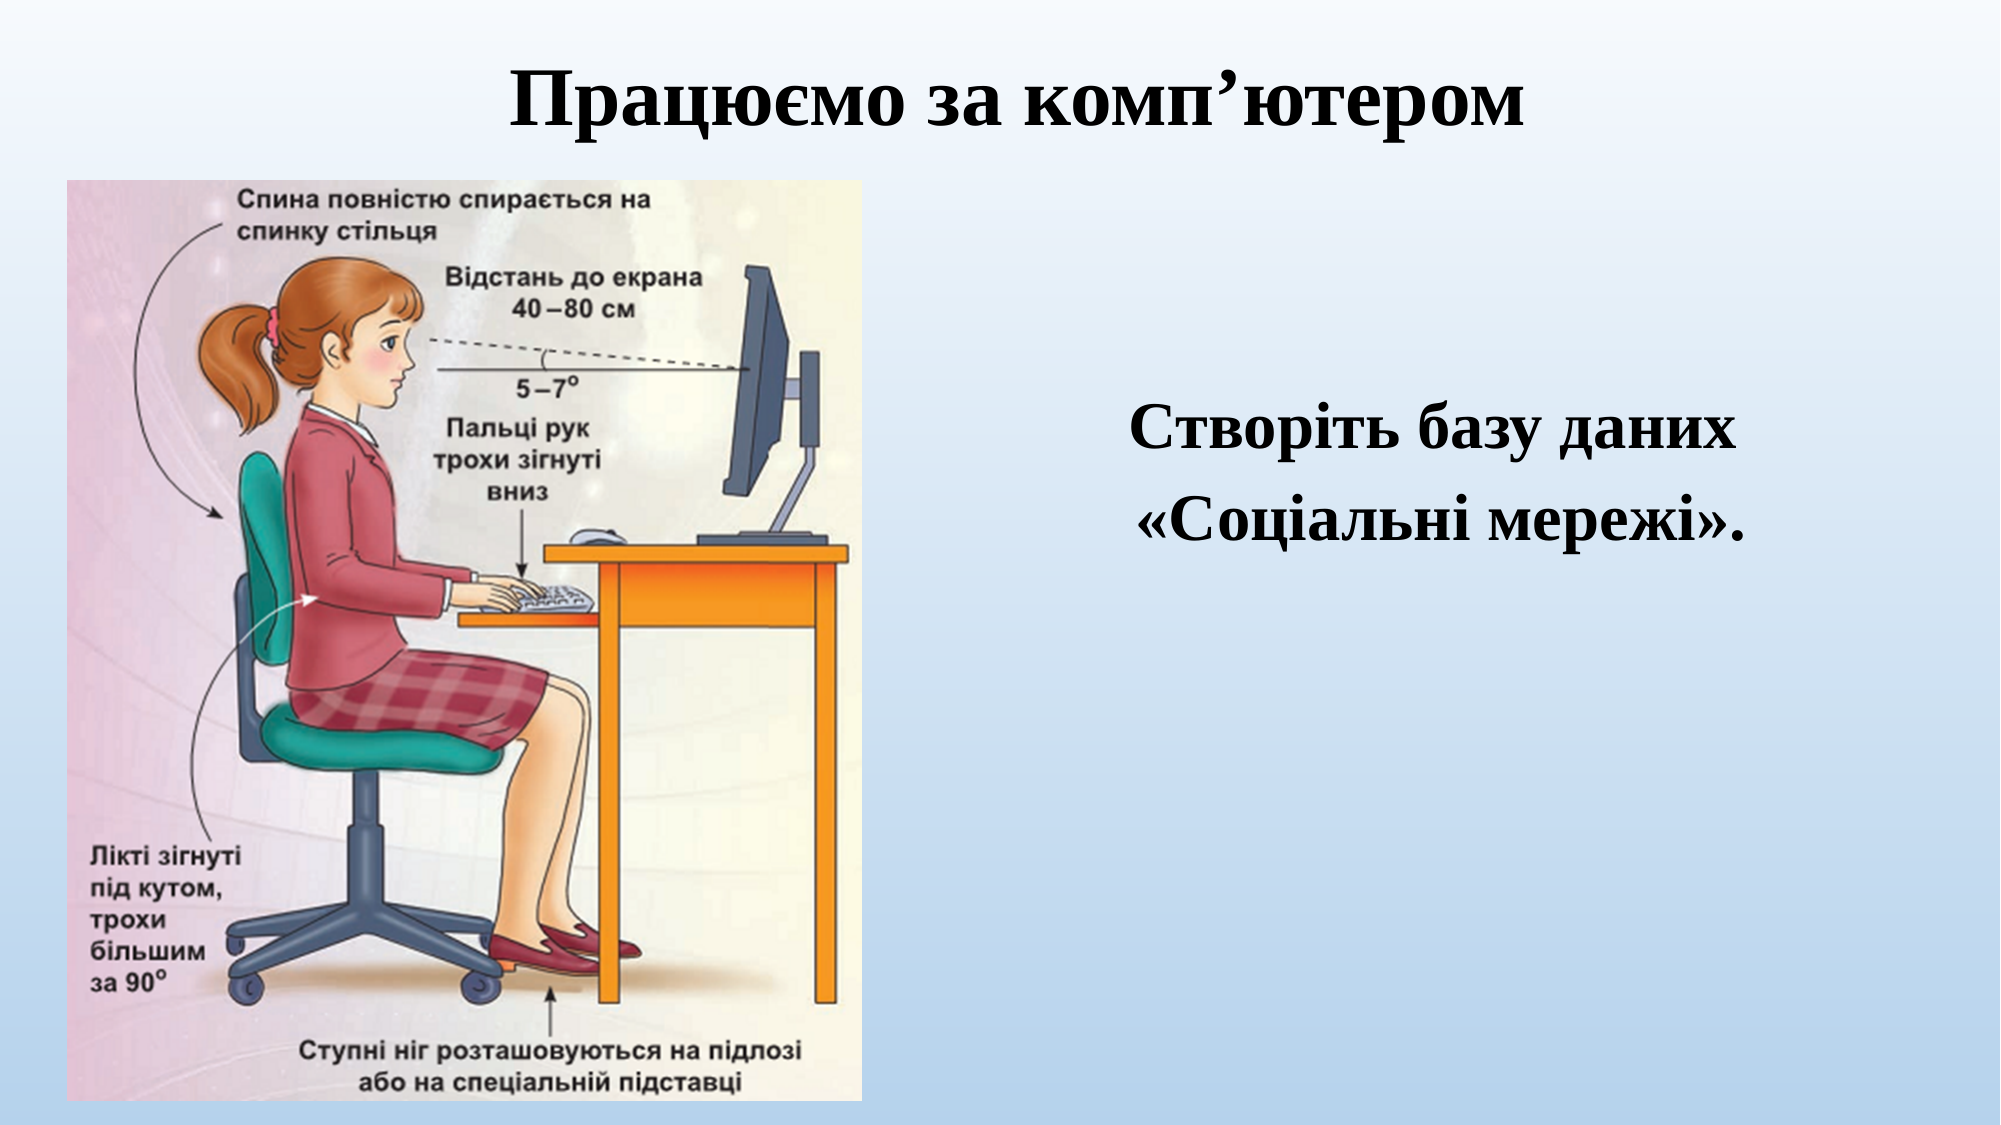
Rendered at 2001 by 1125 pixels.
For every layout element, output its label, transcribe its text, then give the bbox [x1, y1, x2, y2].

text_box Створіть базу даних «Соціальні мережі». [862, 362, 1948, 562]
text_box Працюємо за комп’ютером [495, 34, 1542, 150]
picture [67, 180, 862, 1101]
